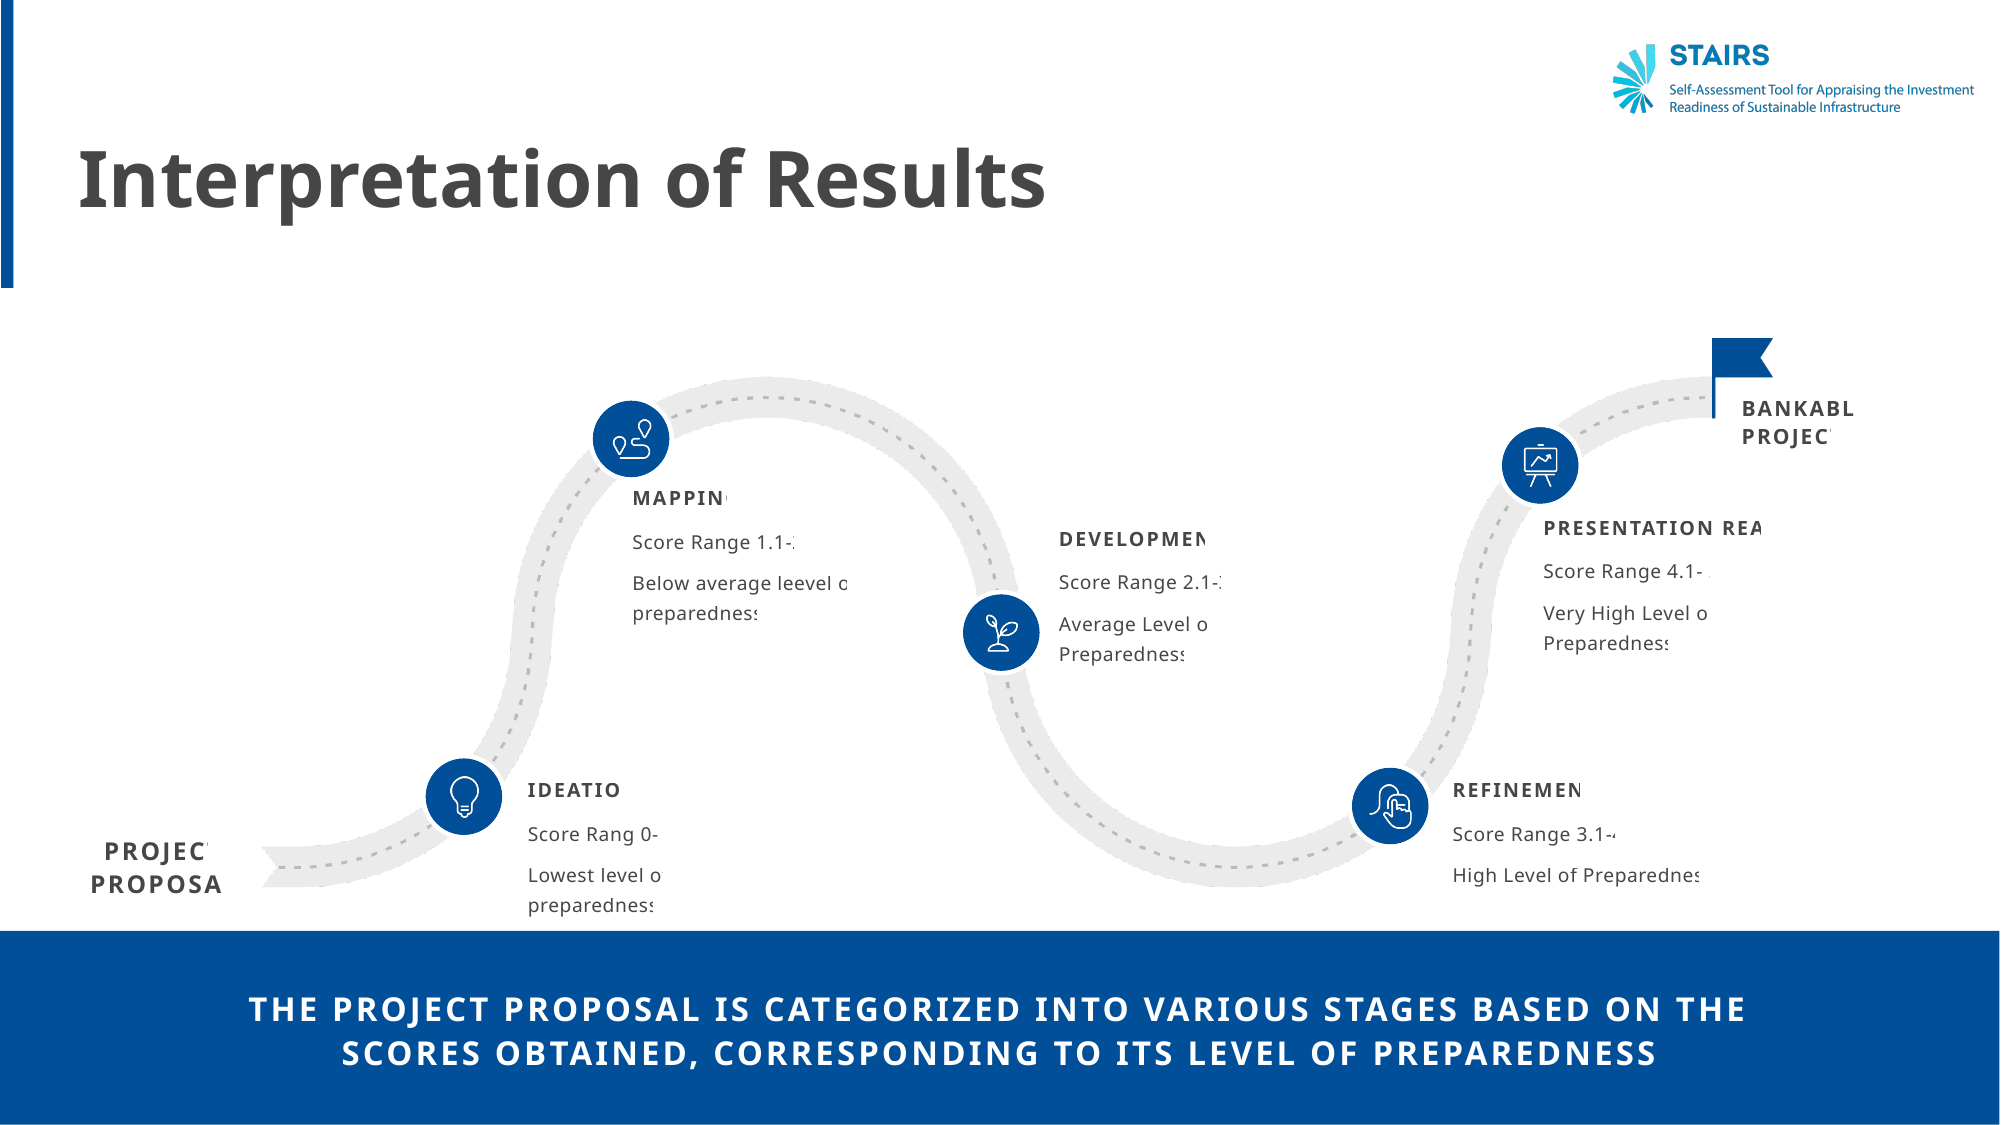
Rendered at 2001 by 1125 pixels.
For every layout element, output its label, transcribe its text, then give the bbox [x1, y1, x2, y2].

text_box [0, 965, 2000, 1125]
picture [1608, 38, 1980, 121]
picture [0, 0, 15, 288]
text_box Interpretation of Results [78, 134, 2000, 223]
picture [0, 312, 2000, 955]
text_box THE PROJECT PROPOSAL IS CATEGORIZED INTO VARIOUS STAGES BASED ON THE SCORES OBTAINED, CORRESPONDING TO ITS LEVEL OF PREPAREDNESS [239, 983, 1761, 1072]
